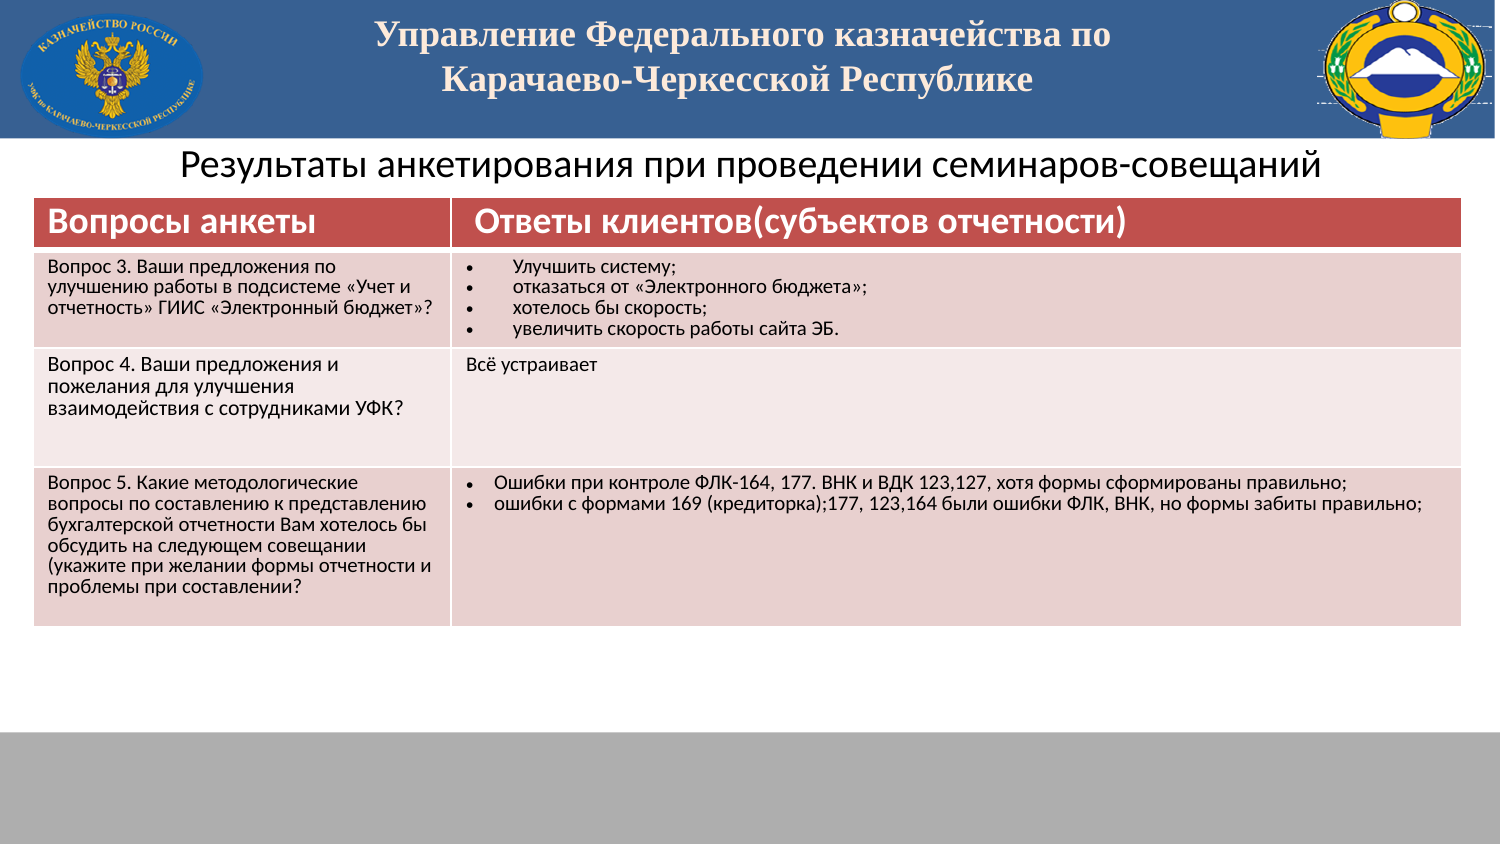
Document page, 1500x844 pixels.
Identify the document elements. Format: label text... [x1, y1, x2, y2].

table_header Ответы клиентов(субъектов отчетности) [452, 198, 1461, 247]
table_header Вопросы анкеты [34, 198, 450, 247]
picture [17, 11, 207, 139]
table_cell Вопрос 4. Ваши предложения и пожелания для улучшения взаимодействия с сотрудниками УФК? [34, 349, 450, 466]
text_box Управление Федерального казначейства по Карачаево-Черкесской Республике [0, 0, 1315, 139]
table_cell Вопрос 5. Какие методологические вопросы по составлению к представлению бухгалтерской отчетности Вам хотелось бы обсудить на следующем совещании (укажите при желании формы отчетности и проблемы при составлении? [34, 468, 450, 626]
table_cell Всё устраивает [452, 349, 1461, 466]
title Результаты анкетирования при проведении семинаров-совещаний [76, 139, 1427, 197]
picture [1317, 0, 1492, 139]
text_box [0, 732, 1500, 844]
table_cell Улучшить систему; отказаться от «Электронного бюджета»; хотелось бы скорость; увеличить скорость работы сайта ЭБ. [452, 253, 1461, 347]
table_cell Вопрос 3. Ваши предложения по улучшению работы в подсистеме «Учет и отчетность» ГИИС «Электронный бюджет»? [34, 253, 450, 347]
table_cell Ошибки при контроле ФЛК-164, 177. ВНК и ВДК 123,127, хотя формы сформированы правильно; ошибки с формами 169 (кредиторка);177, 123,164 были ошибки ФЛК, ВНК, но формы забиты правильно; [452, 468, 1461, 626]
